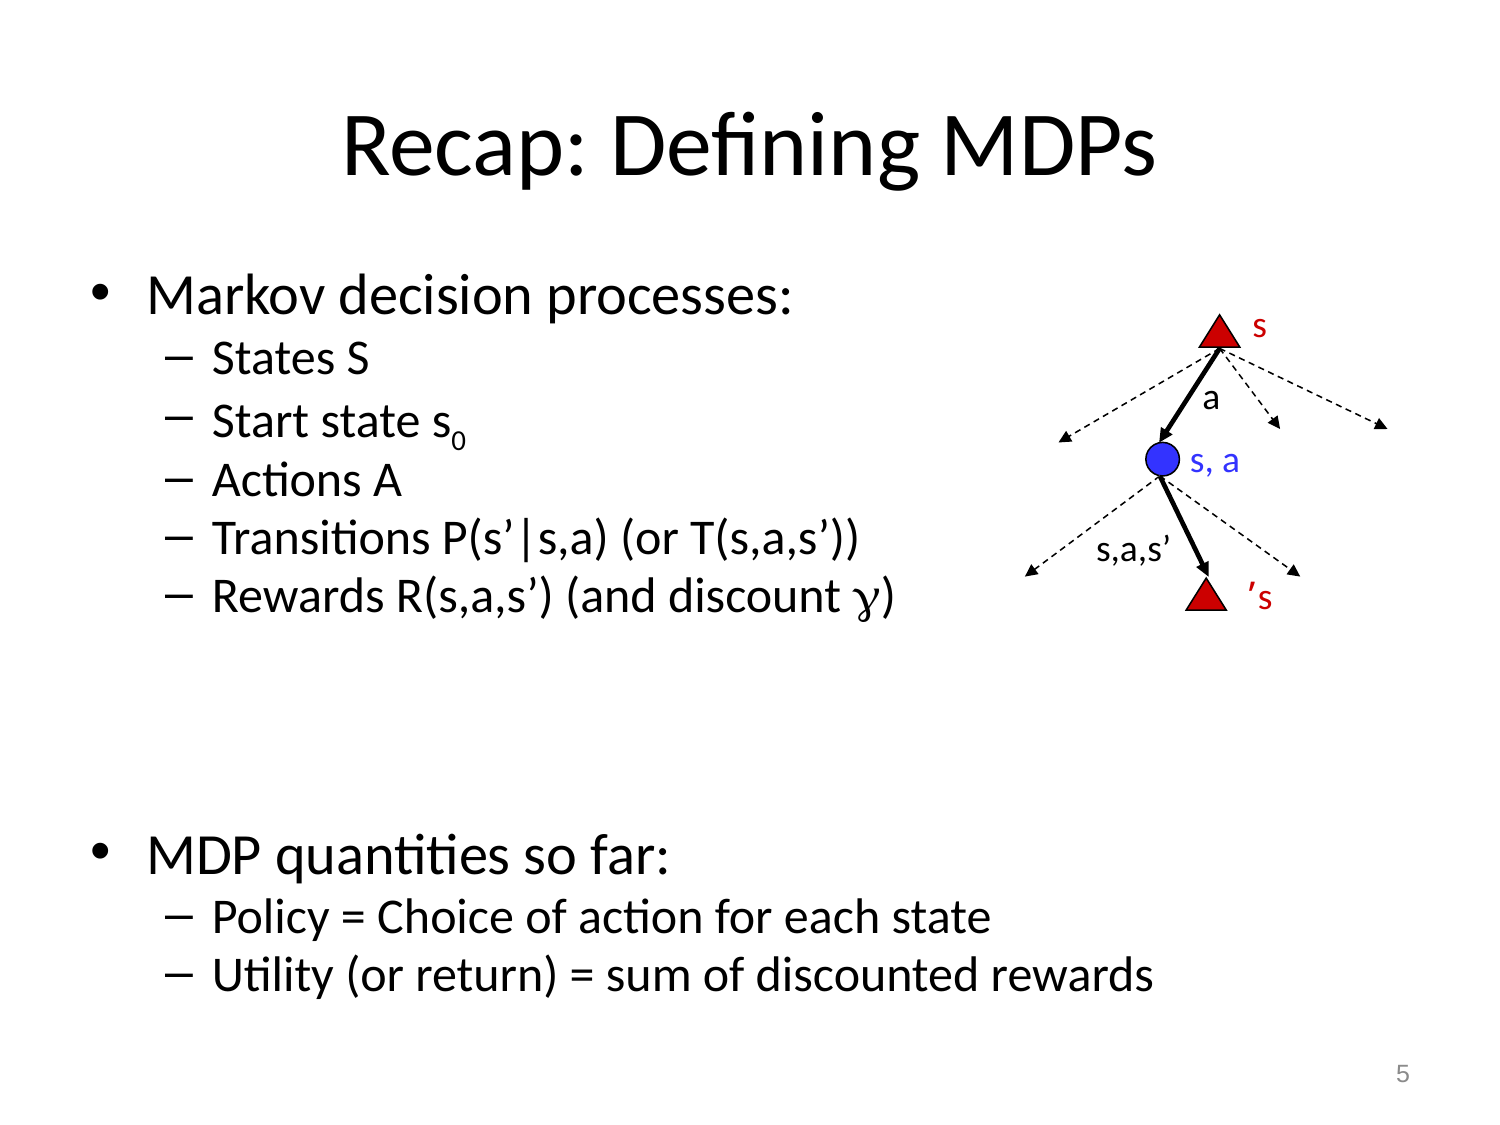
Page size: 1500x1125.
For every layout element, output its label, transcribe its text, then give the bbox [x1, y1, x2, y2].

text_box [1024, 291, 1388, 626]
list Markov decision processes: States S Start state s0 Actions A Transitions P(s’|s,a) (or T(s,a,s’)) Rewards R(s,a,s’) (and discount ) MDP quantities so far: Policy = Choice of action for each state Utility (or return) = sum of discounted rewards [75, 262, 1425, 1005]
slide_number 5 [1074, 1042, 1425, 1103]
title Recap: Defining MDPs [75, 45, 1425, 233]
